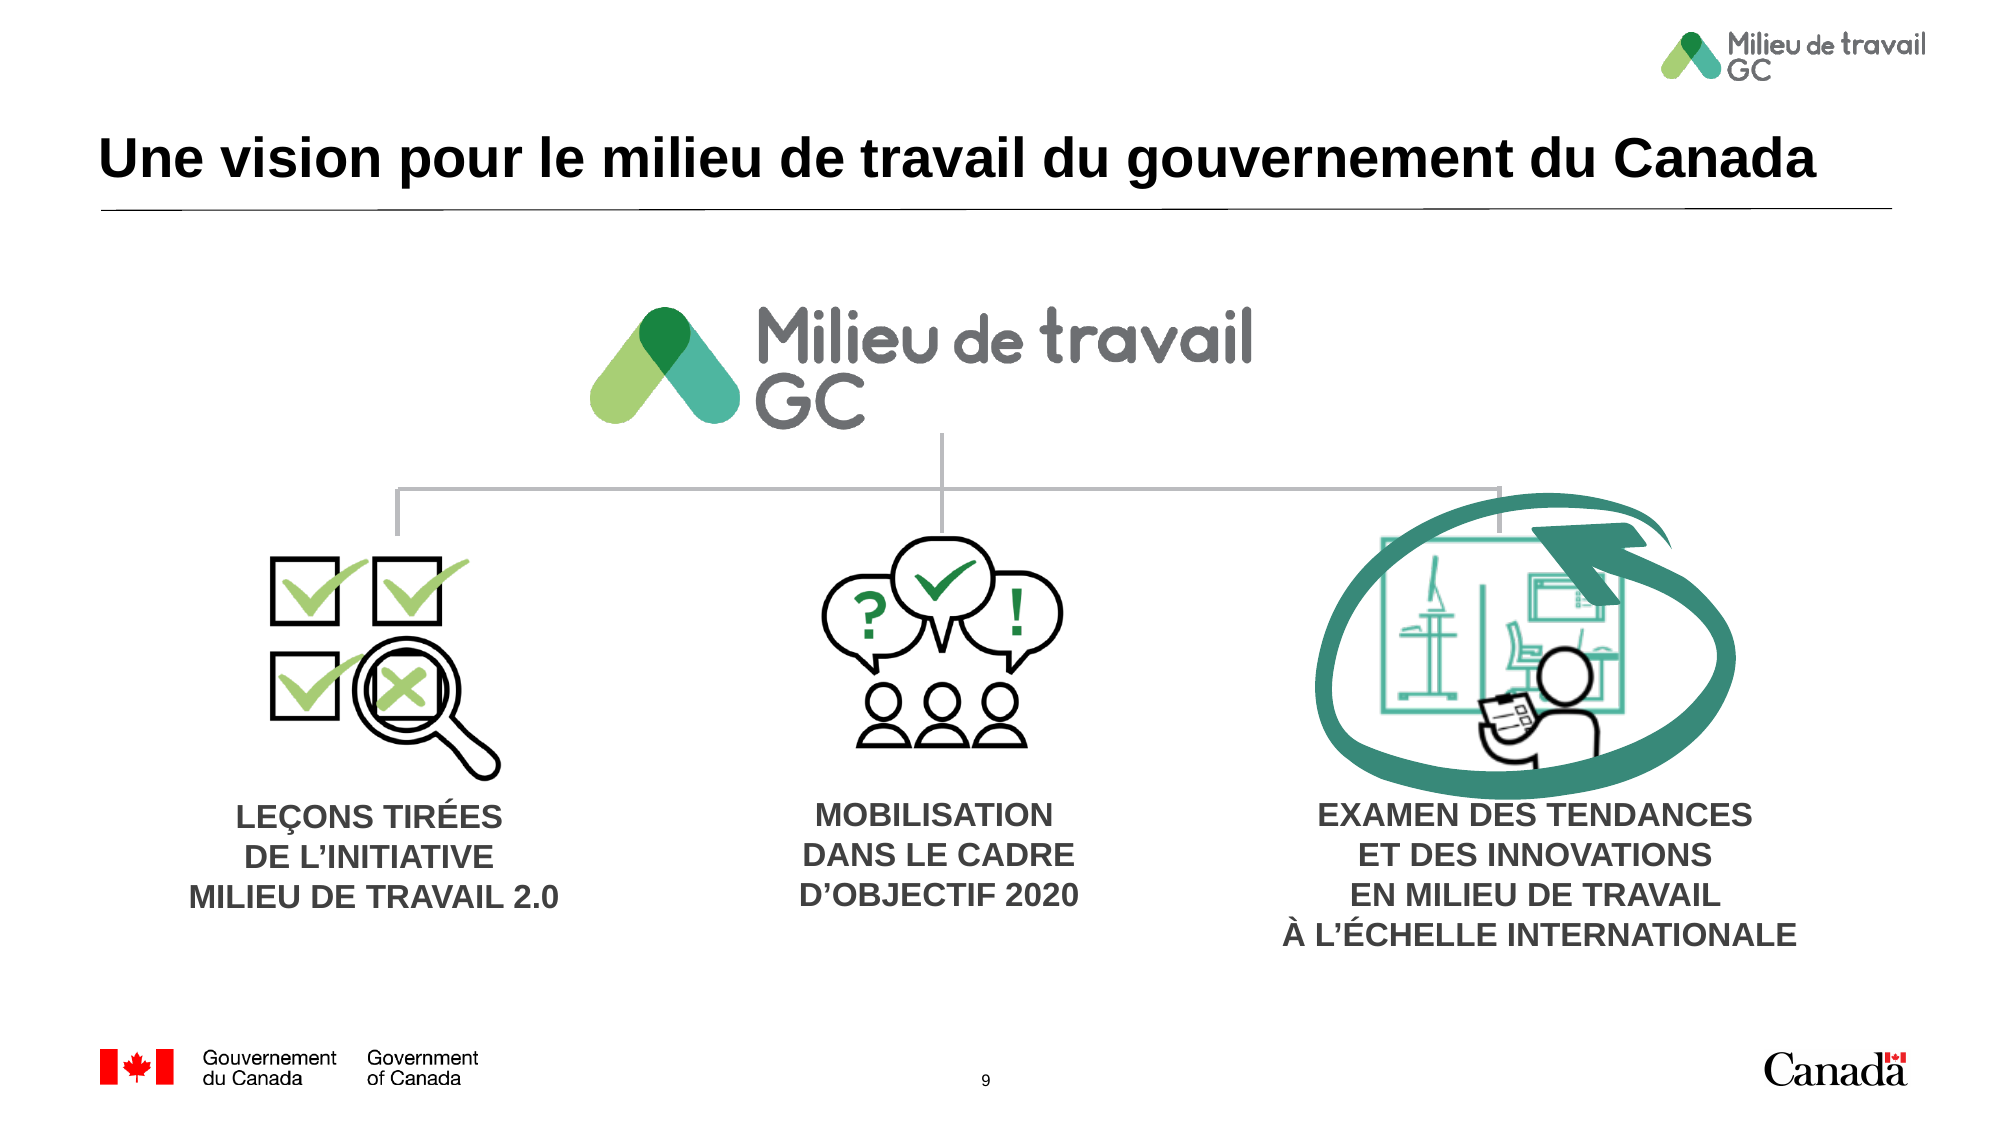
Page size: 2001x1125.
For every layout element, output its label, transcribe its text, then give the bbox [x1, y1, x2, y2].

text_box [1310, 489, 1741, 806]
picture [1764, 1049, 1911, 1087]
picture [100, 1049, 478, 1085]
text_box MOBILISATION DANS LE CADRE D’OBJECTIF 2020 [726, 786, 1152, 921]
picture [1661, 31, 1925, 81]
picture [813, 508, 1071, 766]
title Une vision pour le milieu de travail du gouvernement du Canada [83, 90, 1889, 228]
picture [248, 532, 506, 790]
text_box EXAMEN DES TENDANCES ET DES INNOVATIONS EN MILIEU DE TRAVAIL À L’ÉCHELLE INTERNATIONALE [1256, 786, 1824, 951]
picture [586, 302, 1257, 434]
text_box LEÇONS TIRÉES DE L’INITIATIVE MILIEU DE TRAVAIL 2.0 [161, 787, 587, 905]
